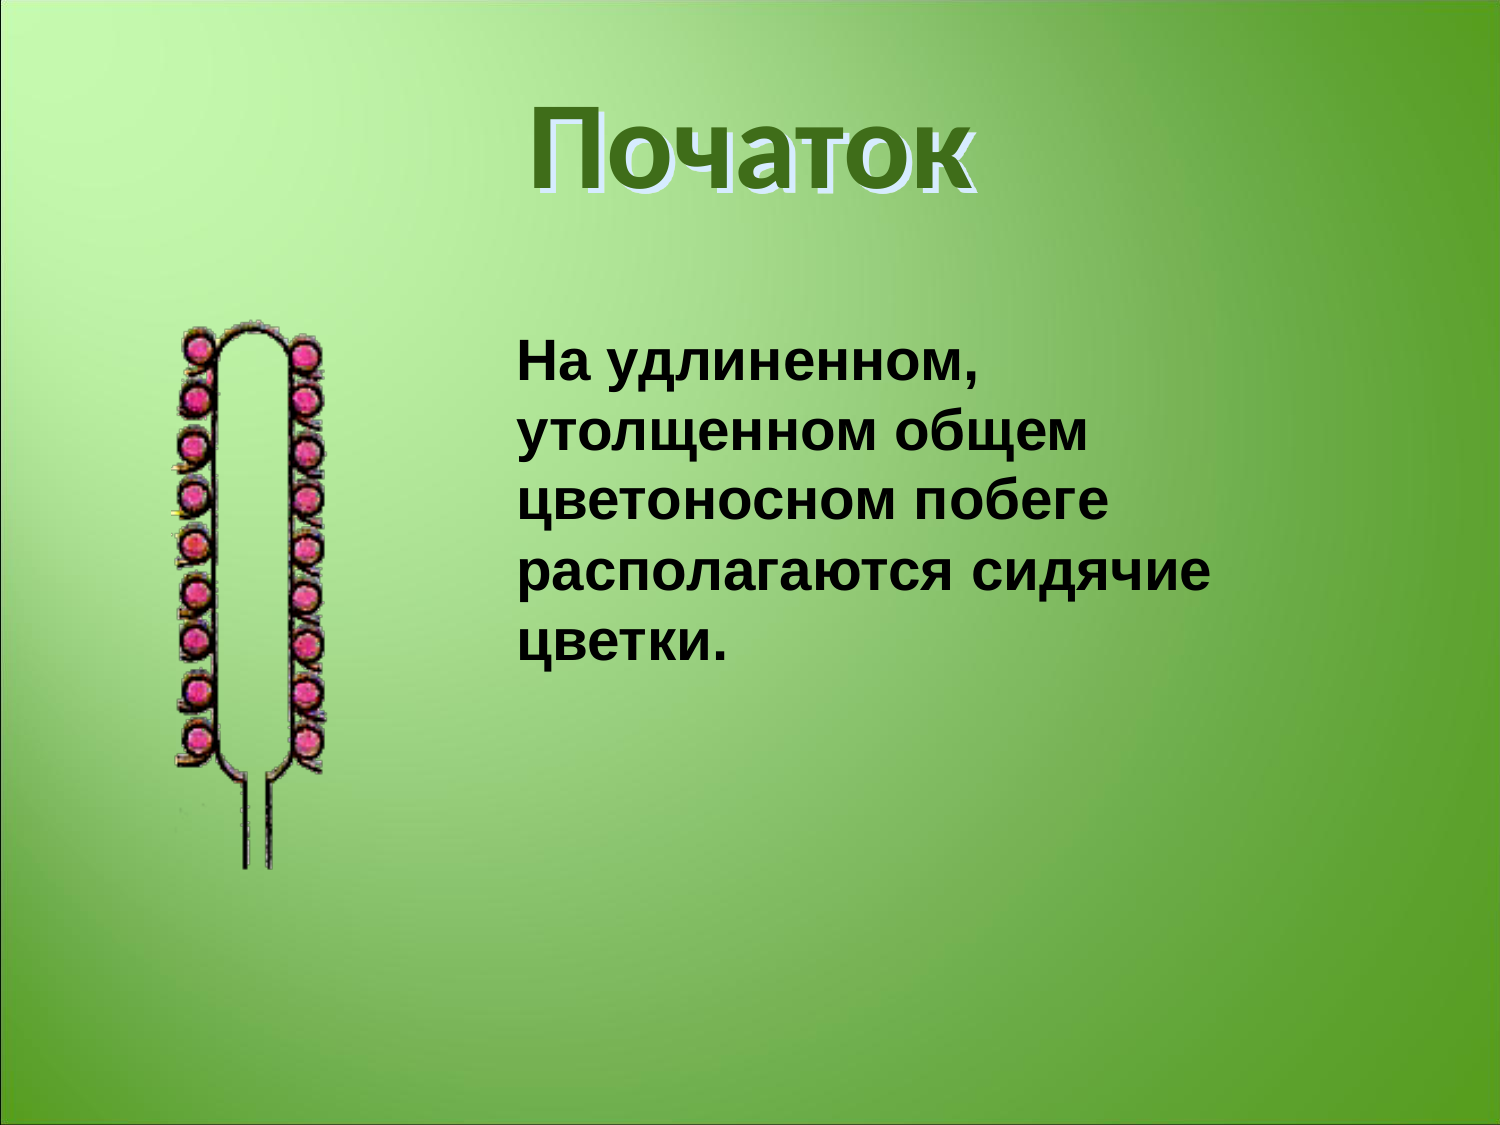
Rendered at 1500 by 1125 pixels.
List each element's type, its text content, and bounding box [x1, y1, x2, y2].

title Початок [75, 45, 1425, 233]
text_box На удлиненном, утолщенном общем цветоносном побеге располагаются сидячие цветки. [501, 314, 1341, 679]
picture [0, 0, 1500, 1125]
